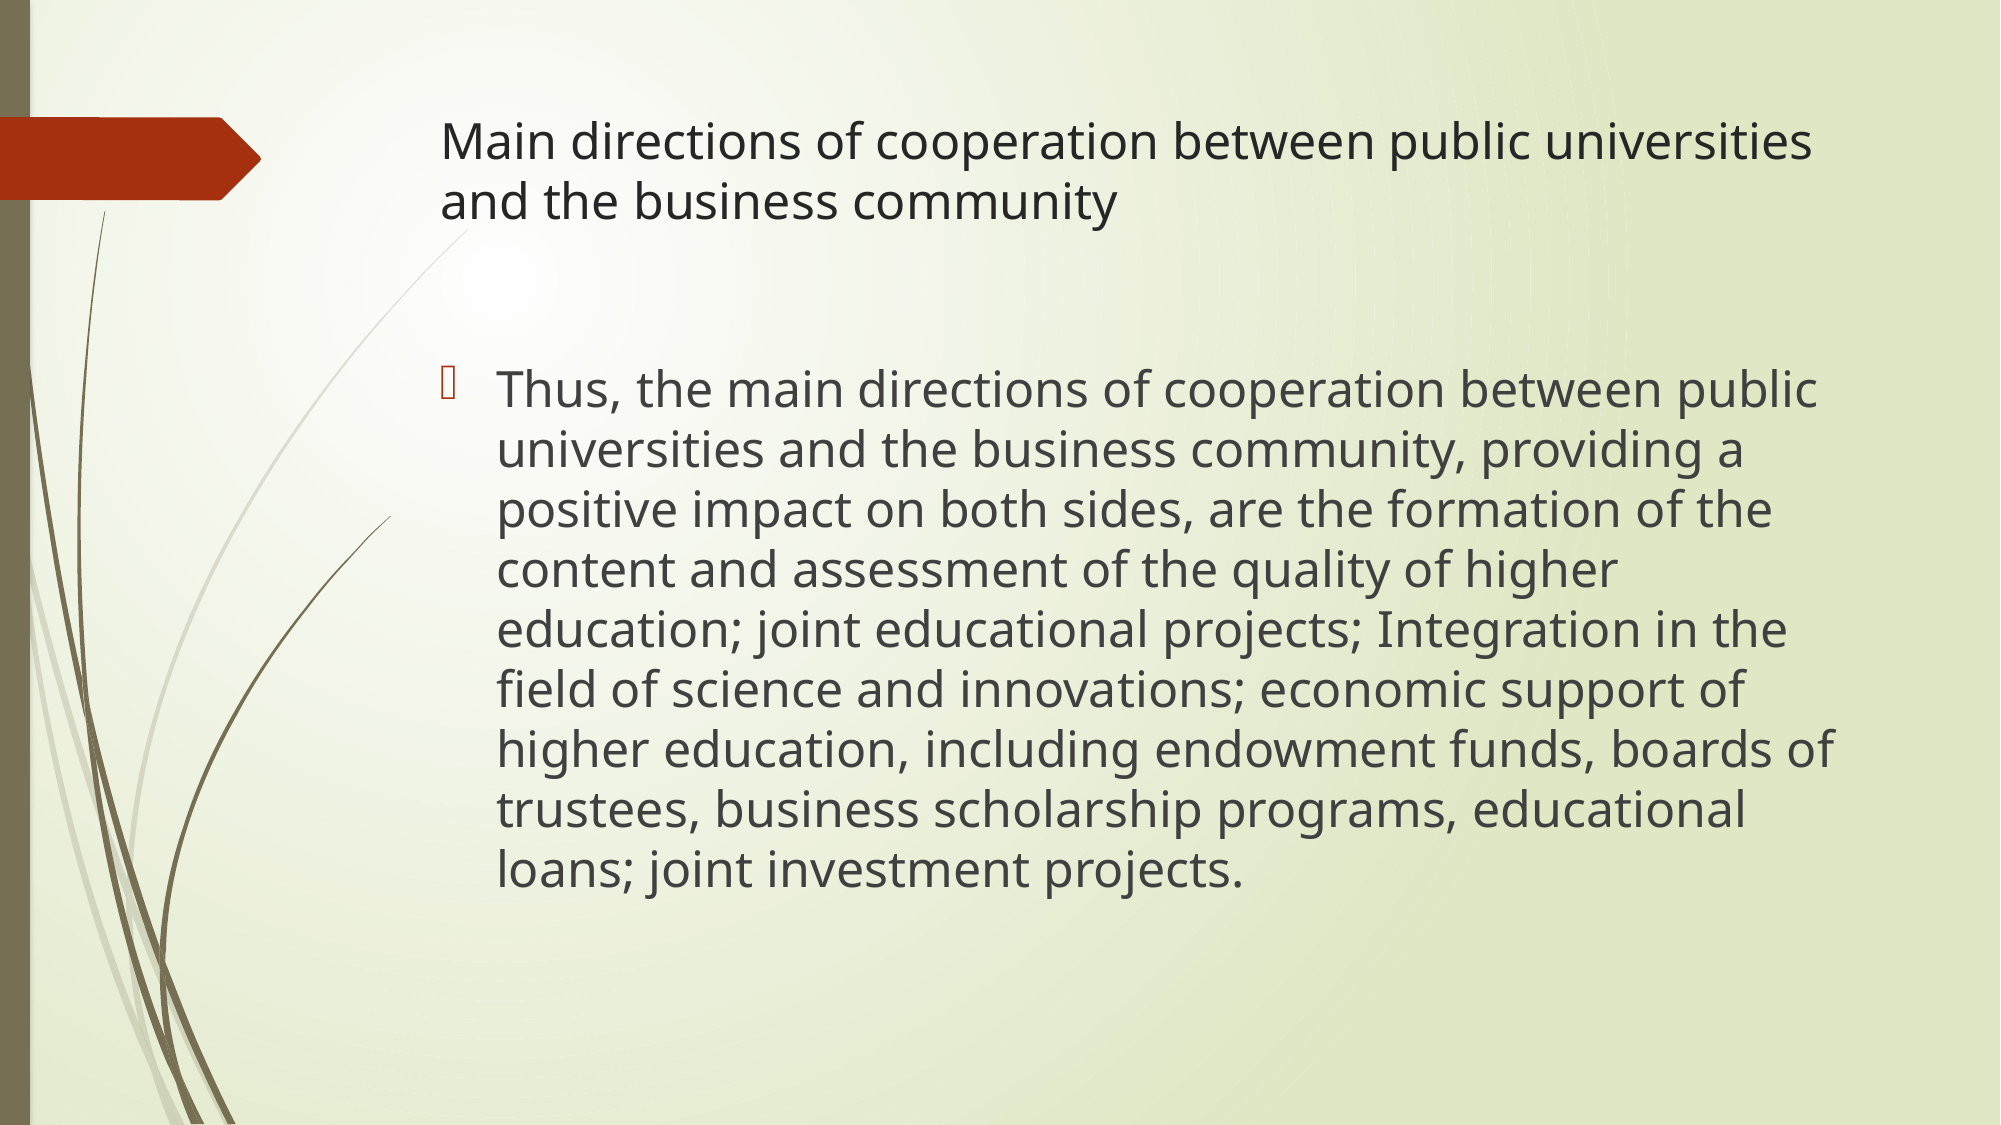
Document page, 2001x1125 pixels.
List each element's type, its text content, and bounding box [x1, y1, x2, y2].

title Main directions of cooperation between public universities and the business community [425, 102, 1888, 313]
list Thus, the main directions of cooperation between public universities and the business community, providing a positive impact on both sides, are the formation of the content and assessment of the quality of higher education; joint educational projects; Integration in the field of science and innovations; economic support of higher education, including endowment funds, boards of trustees, business scholarship programs, educational loans; joint investment projects. [424, 350, 1888, 970]
